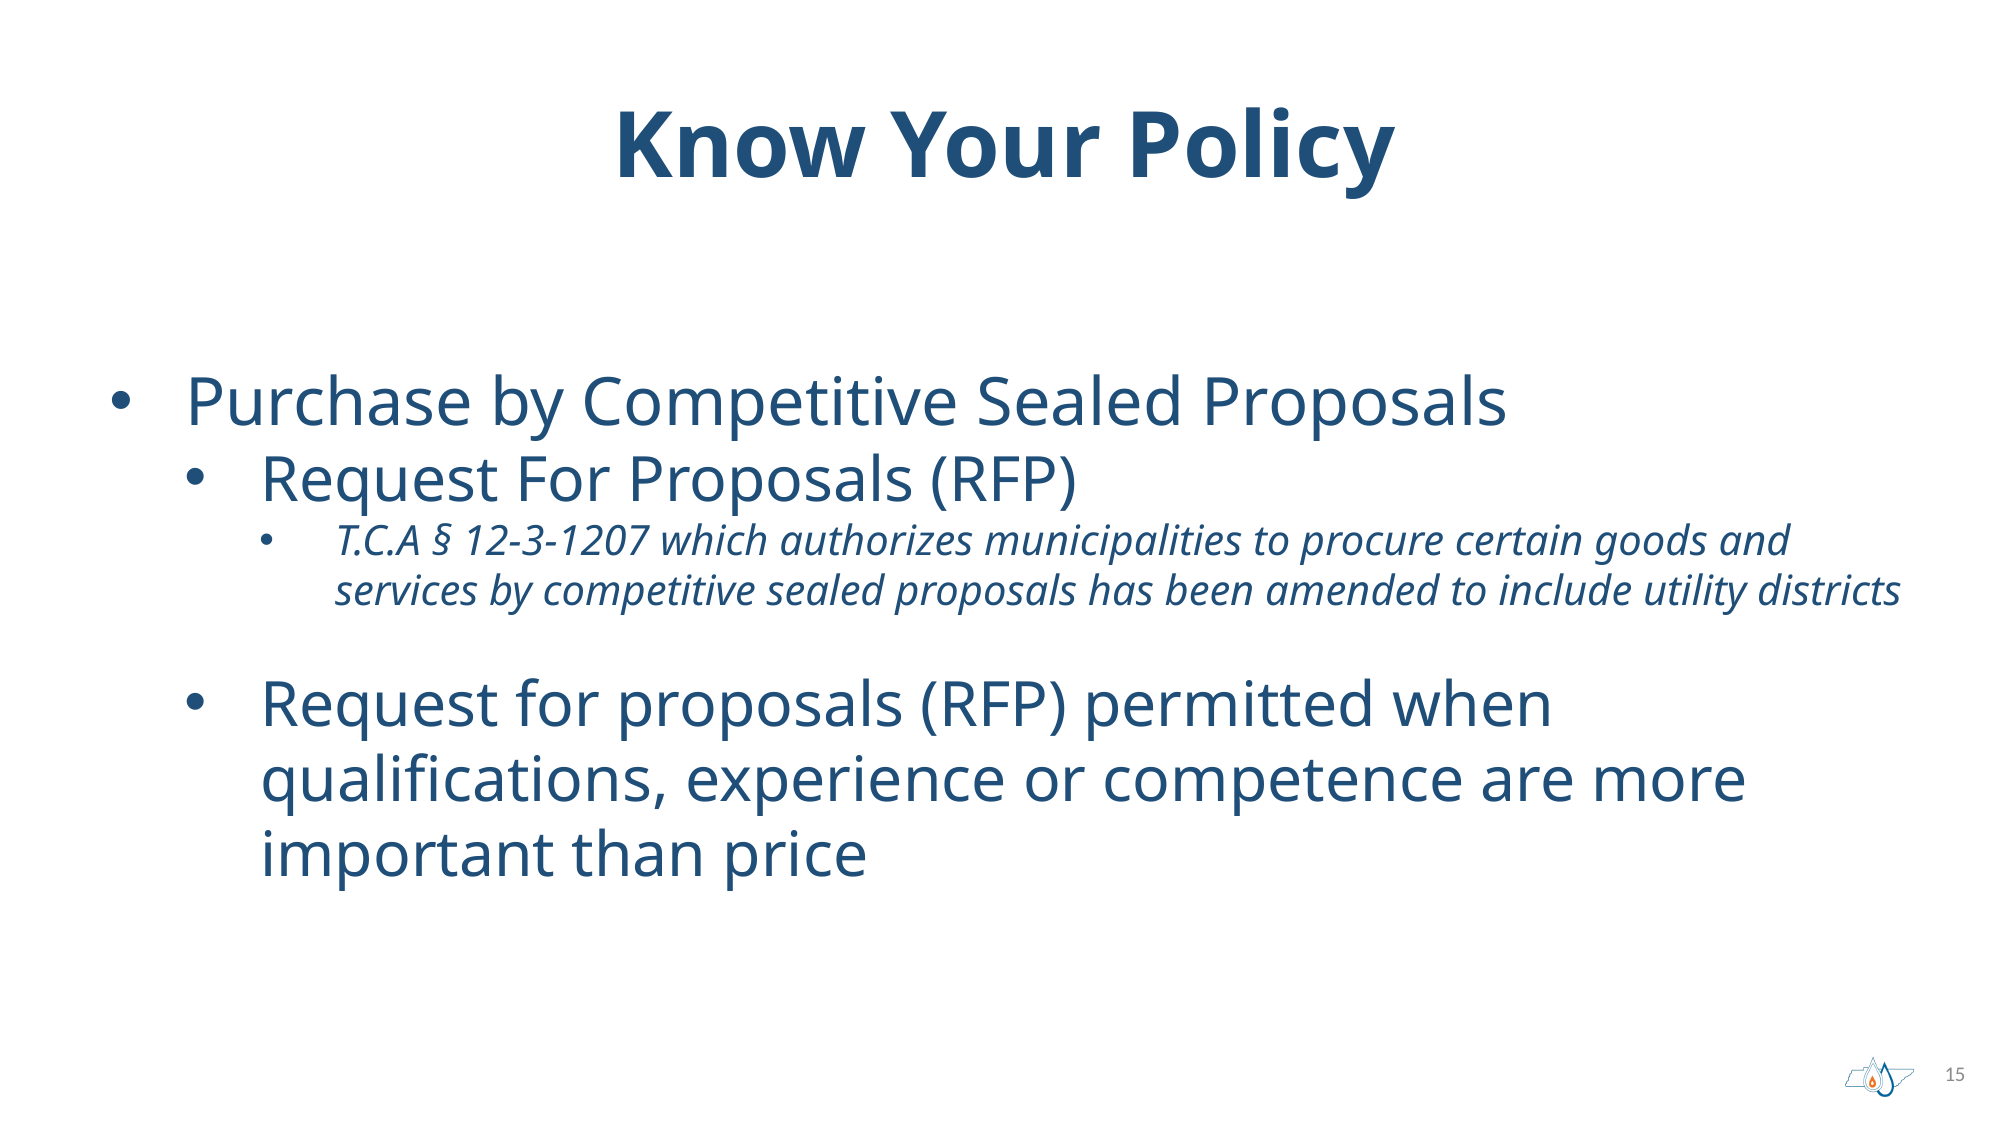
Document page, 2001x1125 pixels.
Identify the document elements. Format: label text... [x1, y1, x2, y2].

slide_number 15 [1913, 1042, 1981, 1103]
title Know Your Policy [94, 84, 1914, 205]
picture [1845, 1057, 1913, 1097]
text_box Purchase by Competitive Sealed Proposals Request For Proposals (RFP) T.C.A § 12-3-1207 which authorizes municipalities to procure certain goods and services by competitive sealed proposals has been amended to include utility districts Request for proposals (RFP) permitted when qualifications, experience or competence are more important than price [94, 351, 1922, 941]
